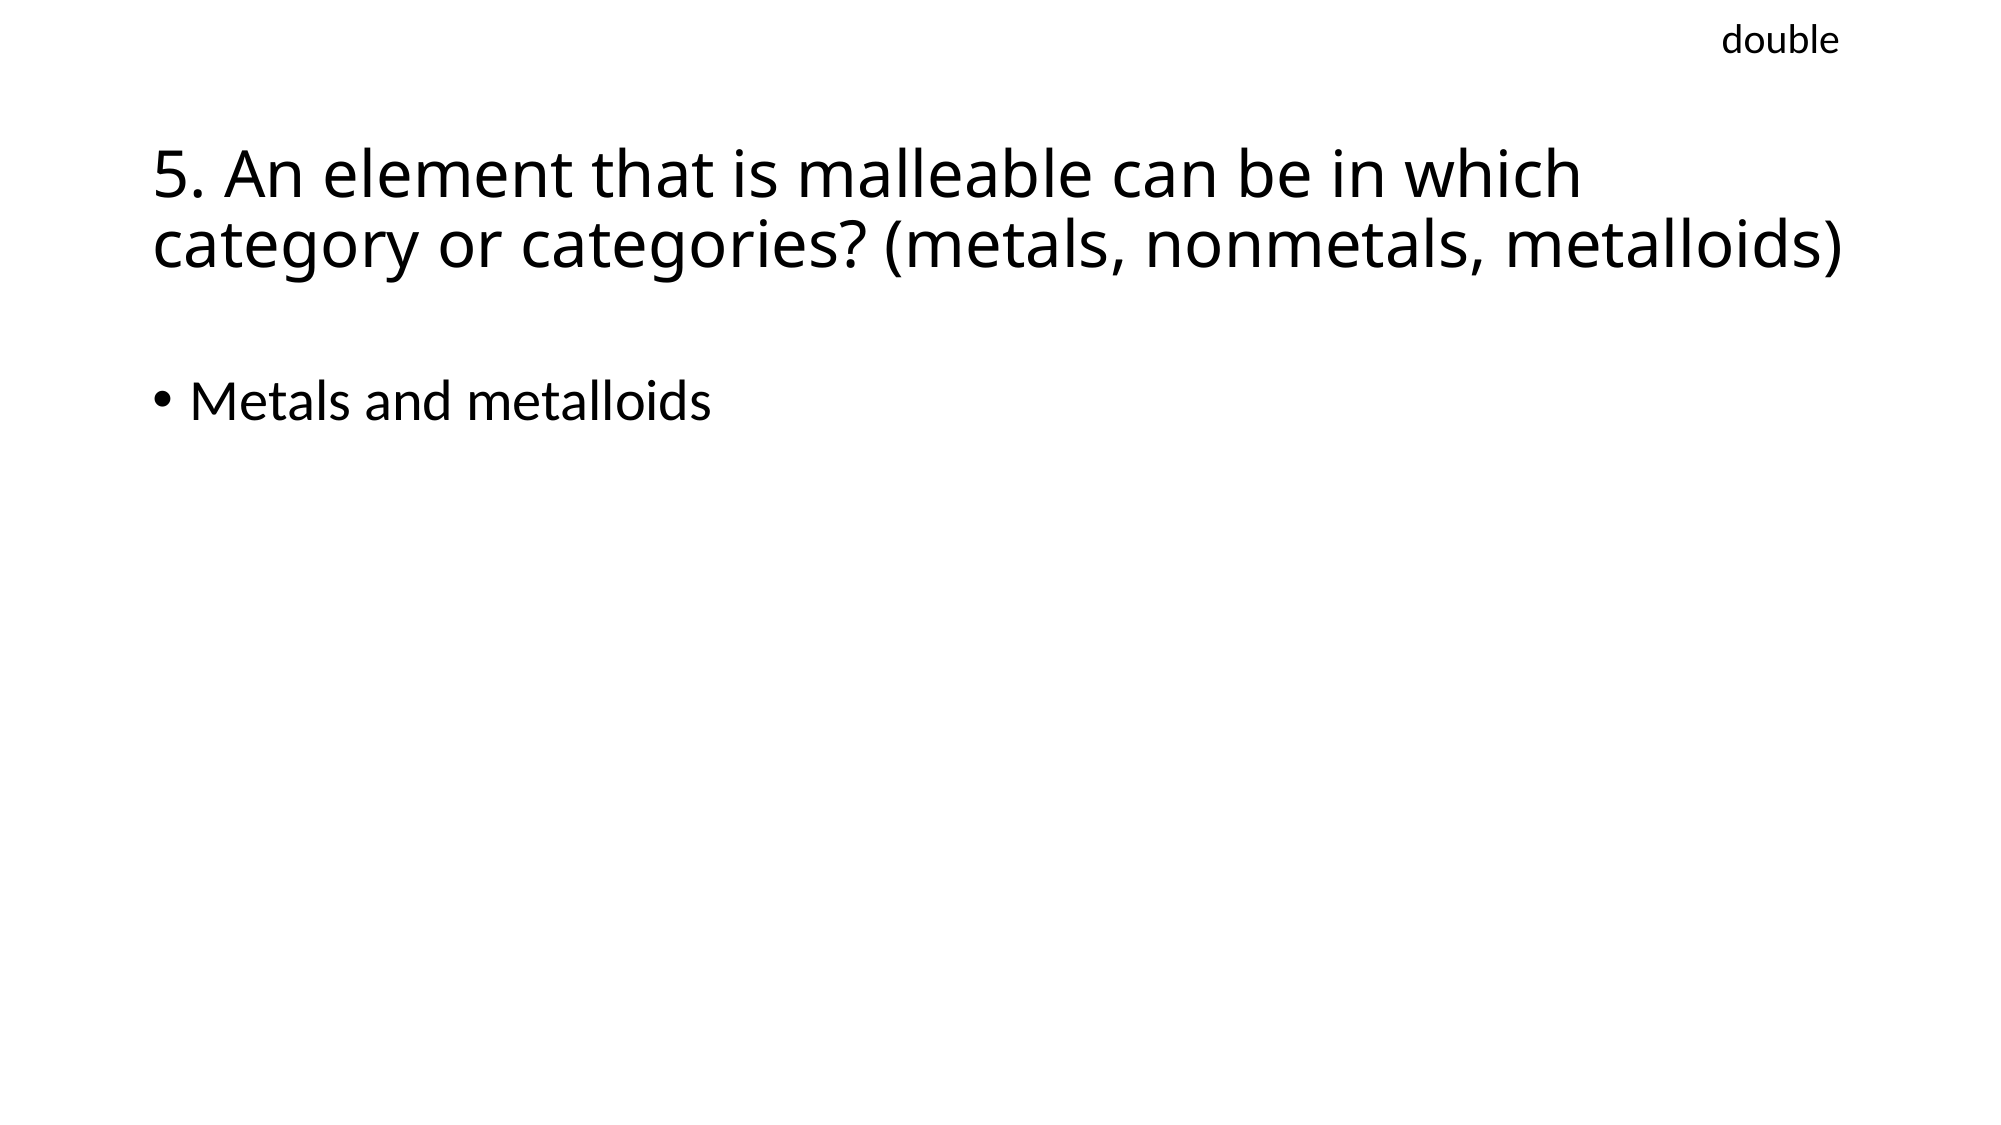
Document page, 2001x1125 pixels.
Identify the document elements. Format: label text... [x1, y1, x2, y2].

list Metals and metalloids [137, 363, 1863, 1077]
title 5. An element that is malleable can be in which category or categories? (metals, nonmetals, metalloids) [137, 102, 1863, 321]
text_box double [1706, 4, 2000, 70]
